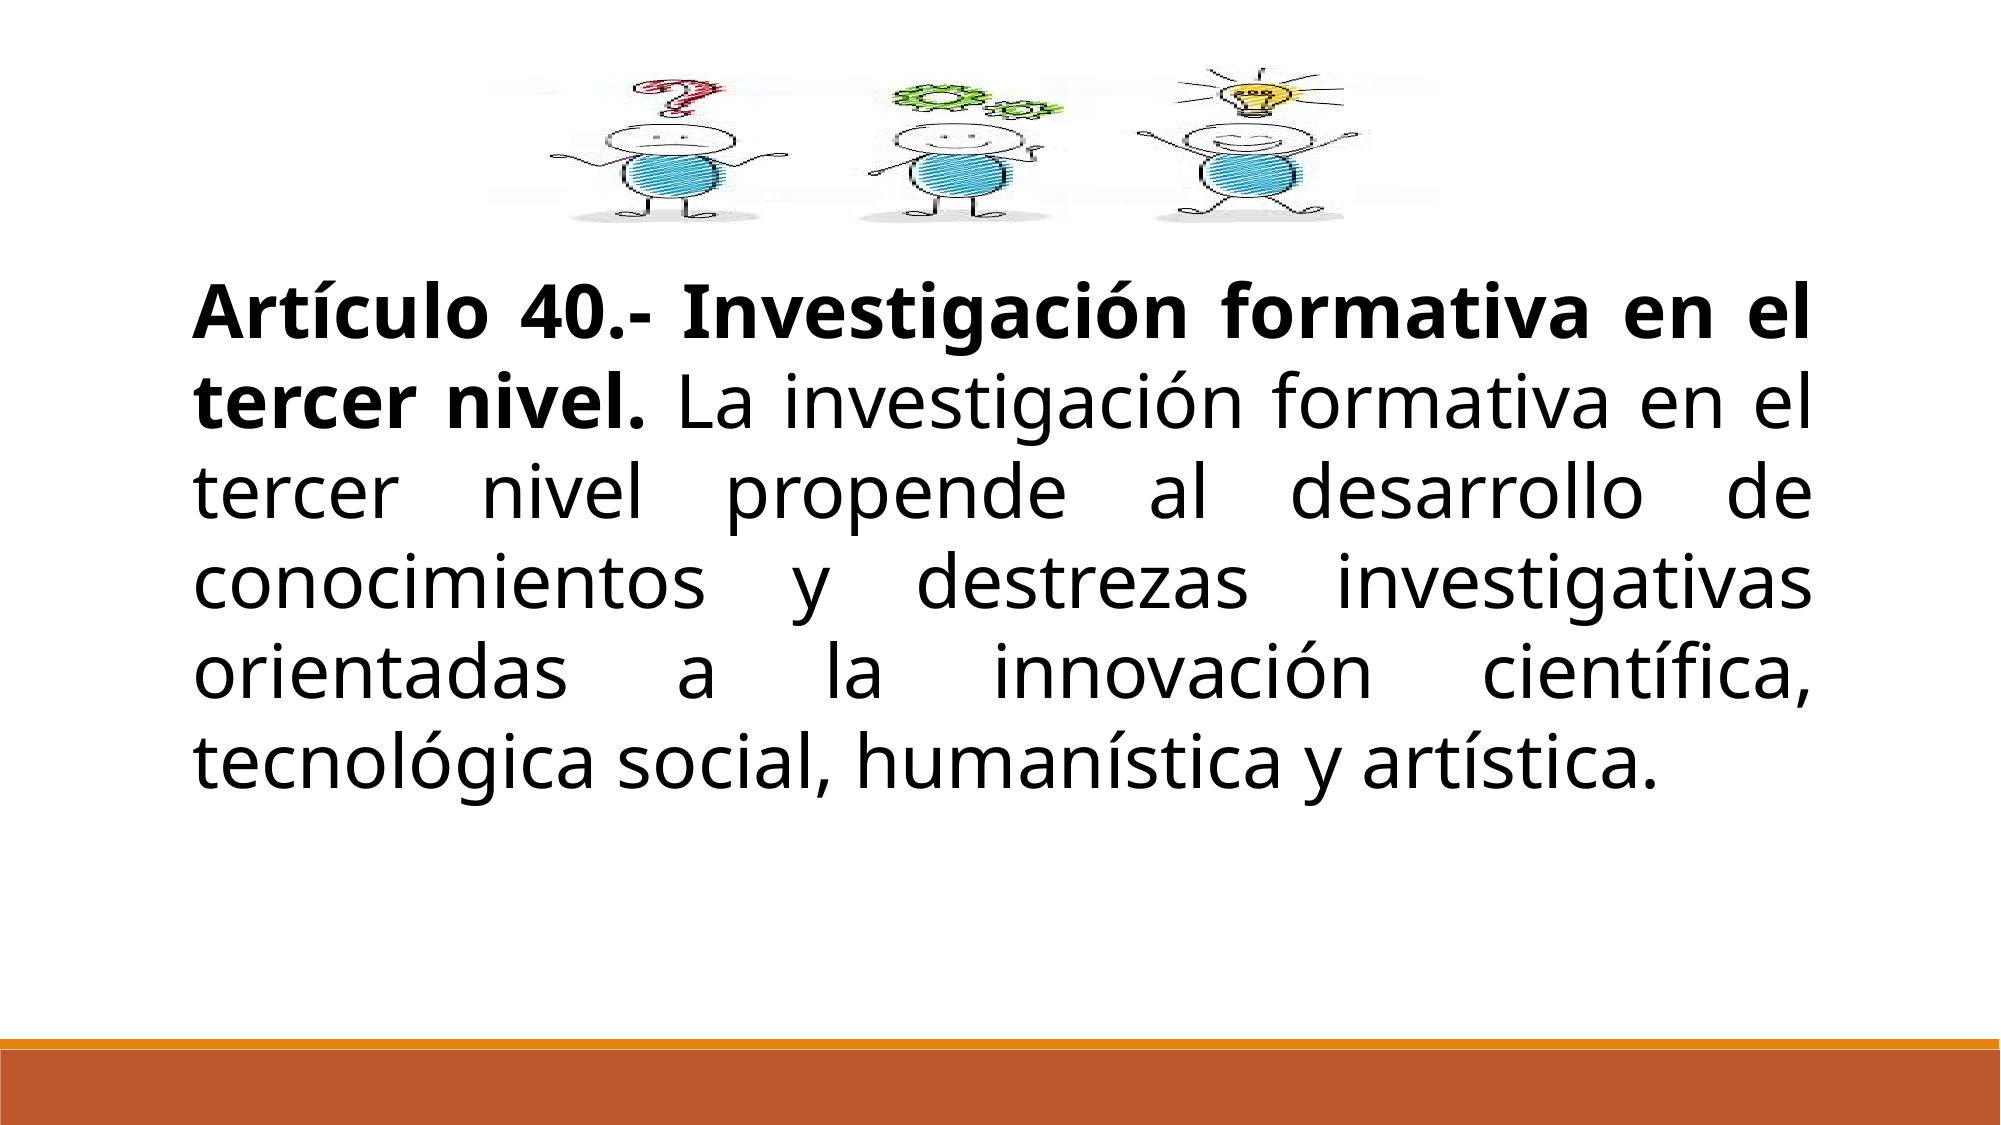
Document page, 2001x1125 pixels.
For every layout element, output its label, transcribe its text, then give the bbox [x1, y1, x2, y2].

text_box Artículo 40.- Investigación formativa en el tercer nivel. La investigación formativa en el tercer nivel propende al desarrollo de conocimientos y destrezas investigativas orientadas a la innovación científica, tecnológica social, humanística y artística. [177, 255, 1830, 811]
picture [488, 57, 1439, 239]
